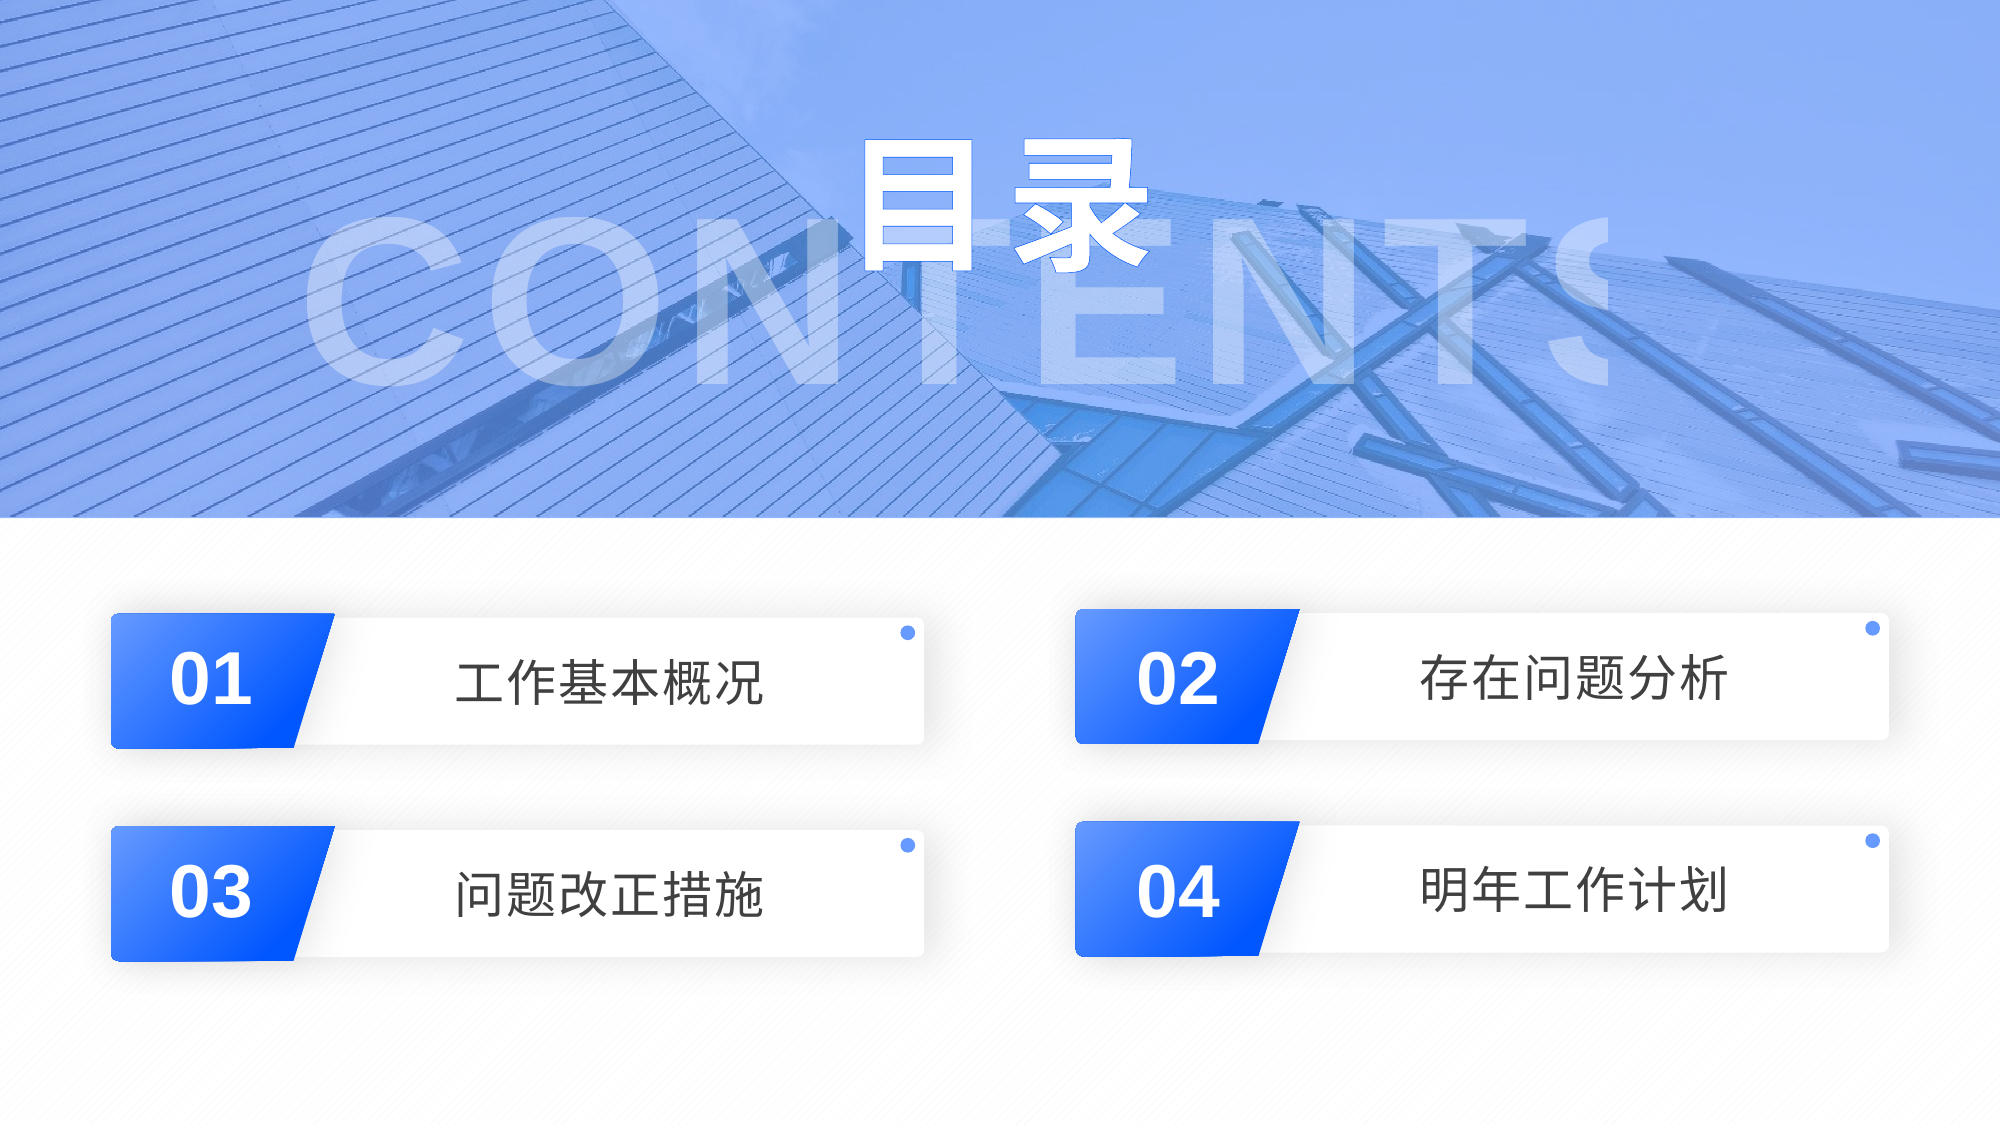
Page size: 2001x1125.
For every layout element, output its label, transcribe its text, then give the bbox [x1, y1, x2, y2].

text_box 目录 [828, 101, 1172, 297]
text_box 04 [1121, 835, 1255, 941]
text_box [109, 612, 337, 750]
text_box 03 [155, 835, 294, 941]
text_box [1074, 608, 1301, 745]
text_box [109, 825, 337, 963]
text_box 问题改正措施 [312, 829, 926, 959]
text_box [1074, 820, 1301, 958]
text_box [1864, 832, 1882, 850]
text_box 01 [154, 622, 278, 728]
text_box 工作基本概况 [314, 616, 926, 746]
text_box 存在问题分析 [1278, 611, 1890, 742]
text_box CONTENTS [282, 137, 1718, 440]
text_box 02 [1121, 622, 1255, 728]
text_box 明年工作计划 [1278, 824, 1890, 954]
text_box [1864, 619, 1882, 637]
text_box [899, 836, 917, 854]
text_box [0, 0, 2000, 519]
text_box [899, 624, 917, 642]
